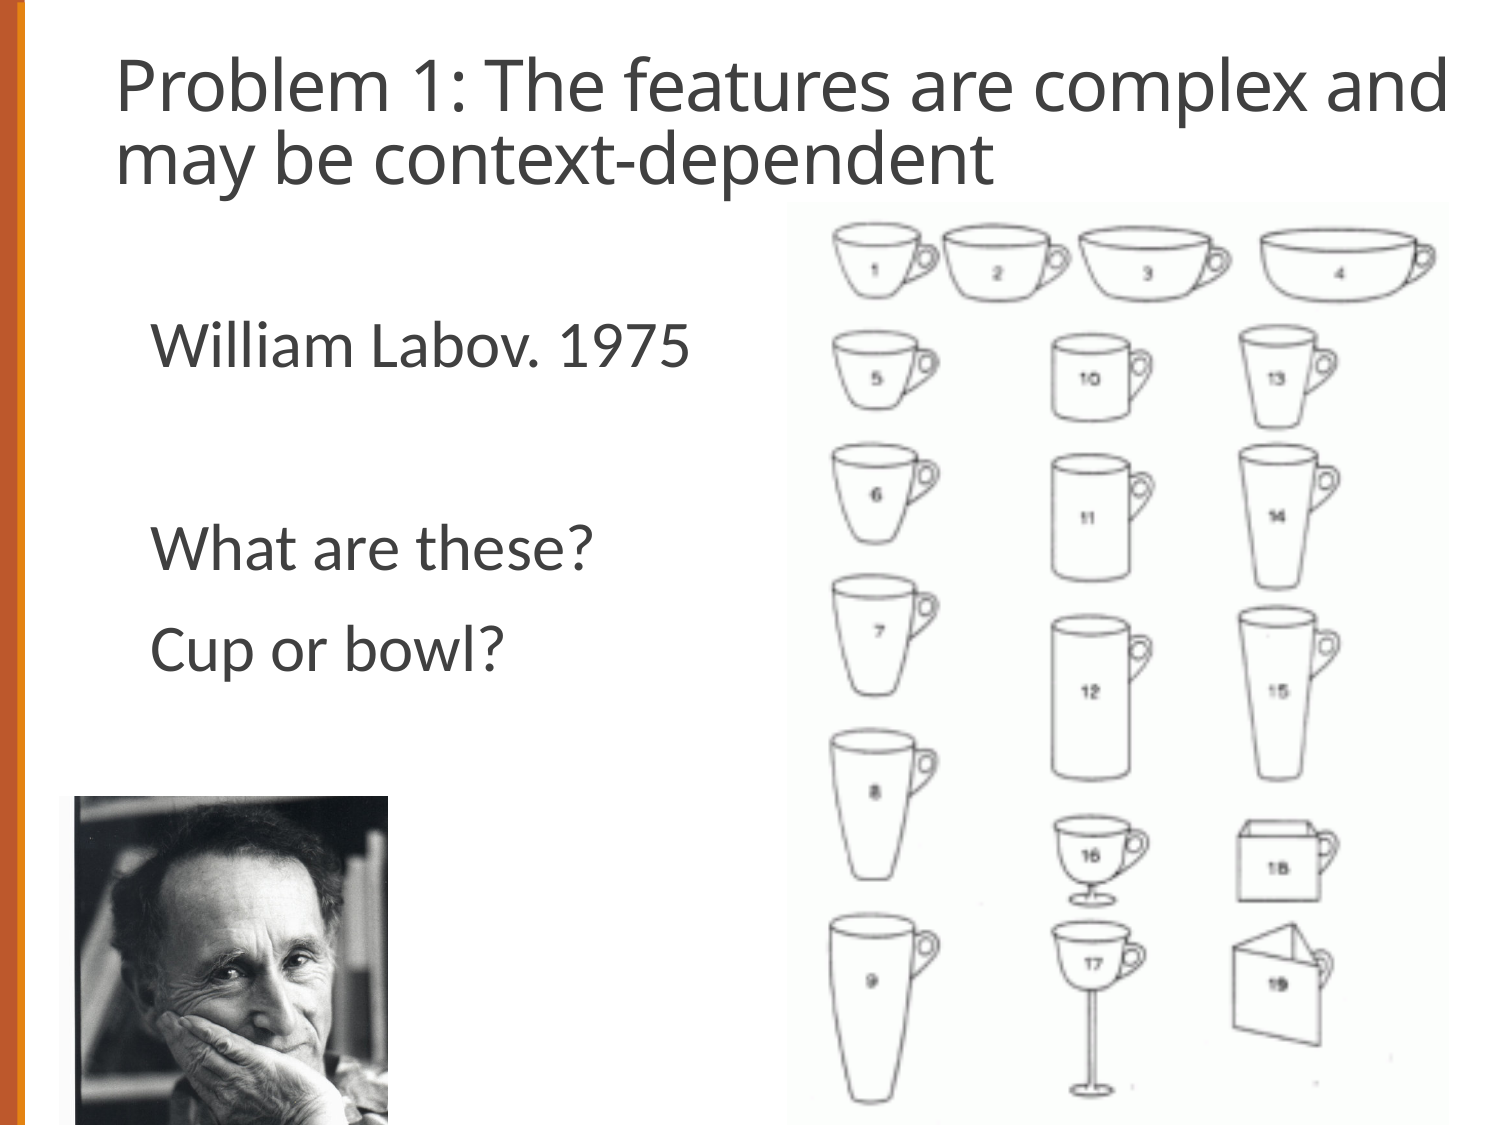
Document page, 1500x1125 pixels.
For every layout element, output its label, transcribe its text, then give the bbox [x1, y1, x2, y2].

picture [58, 796, 388, 1125]
list William Labov. 1975 What are these? Cup or bowl? [135, 302, 784, 963]
title Problem 1: The features are complex and may be context-dependent [99, 0, 1475, 207]
picture [786, 202, 1449, 1125]
